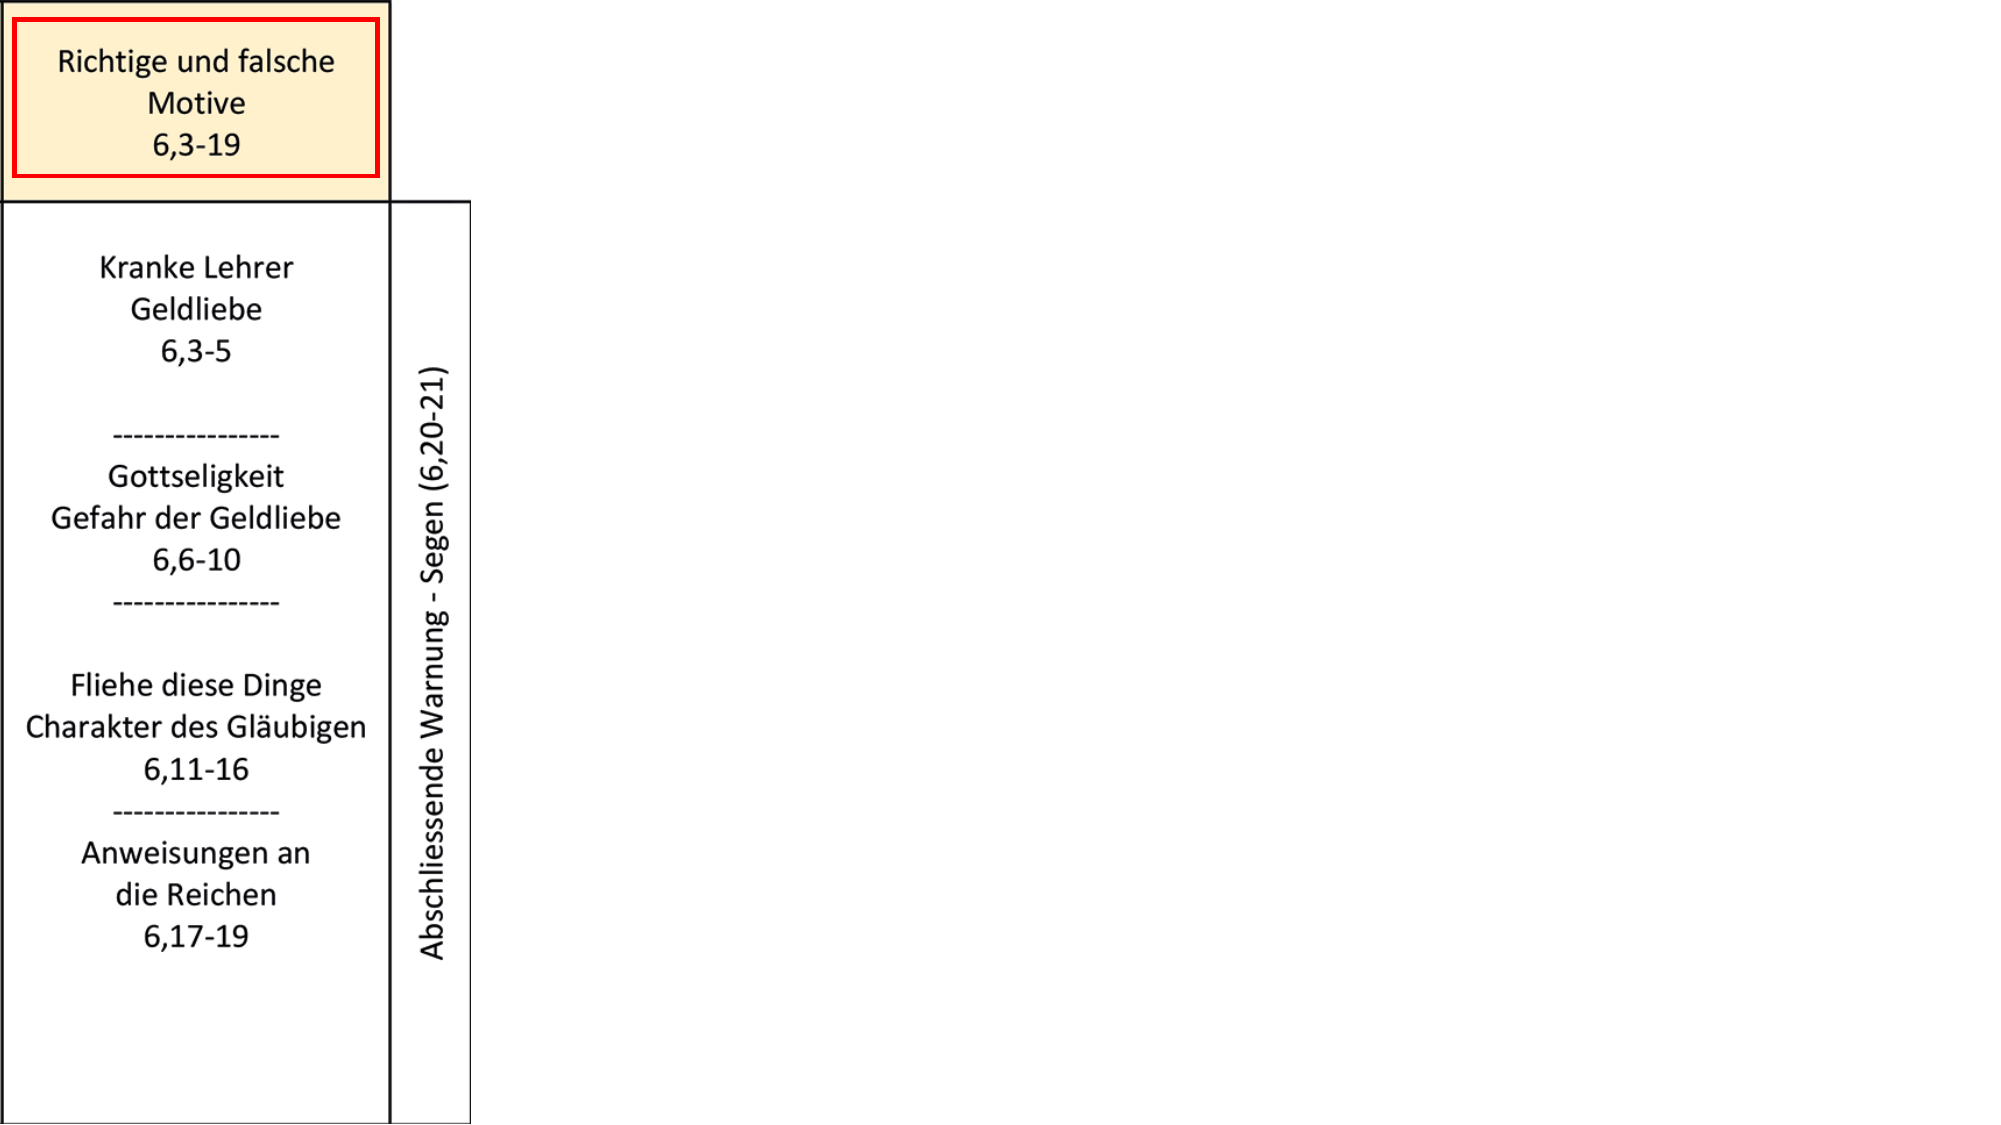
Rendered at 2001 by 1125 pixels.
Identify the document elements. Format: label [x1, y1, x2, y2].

text_box [0, 0, 471, 1124]
